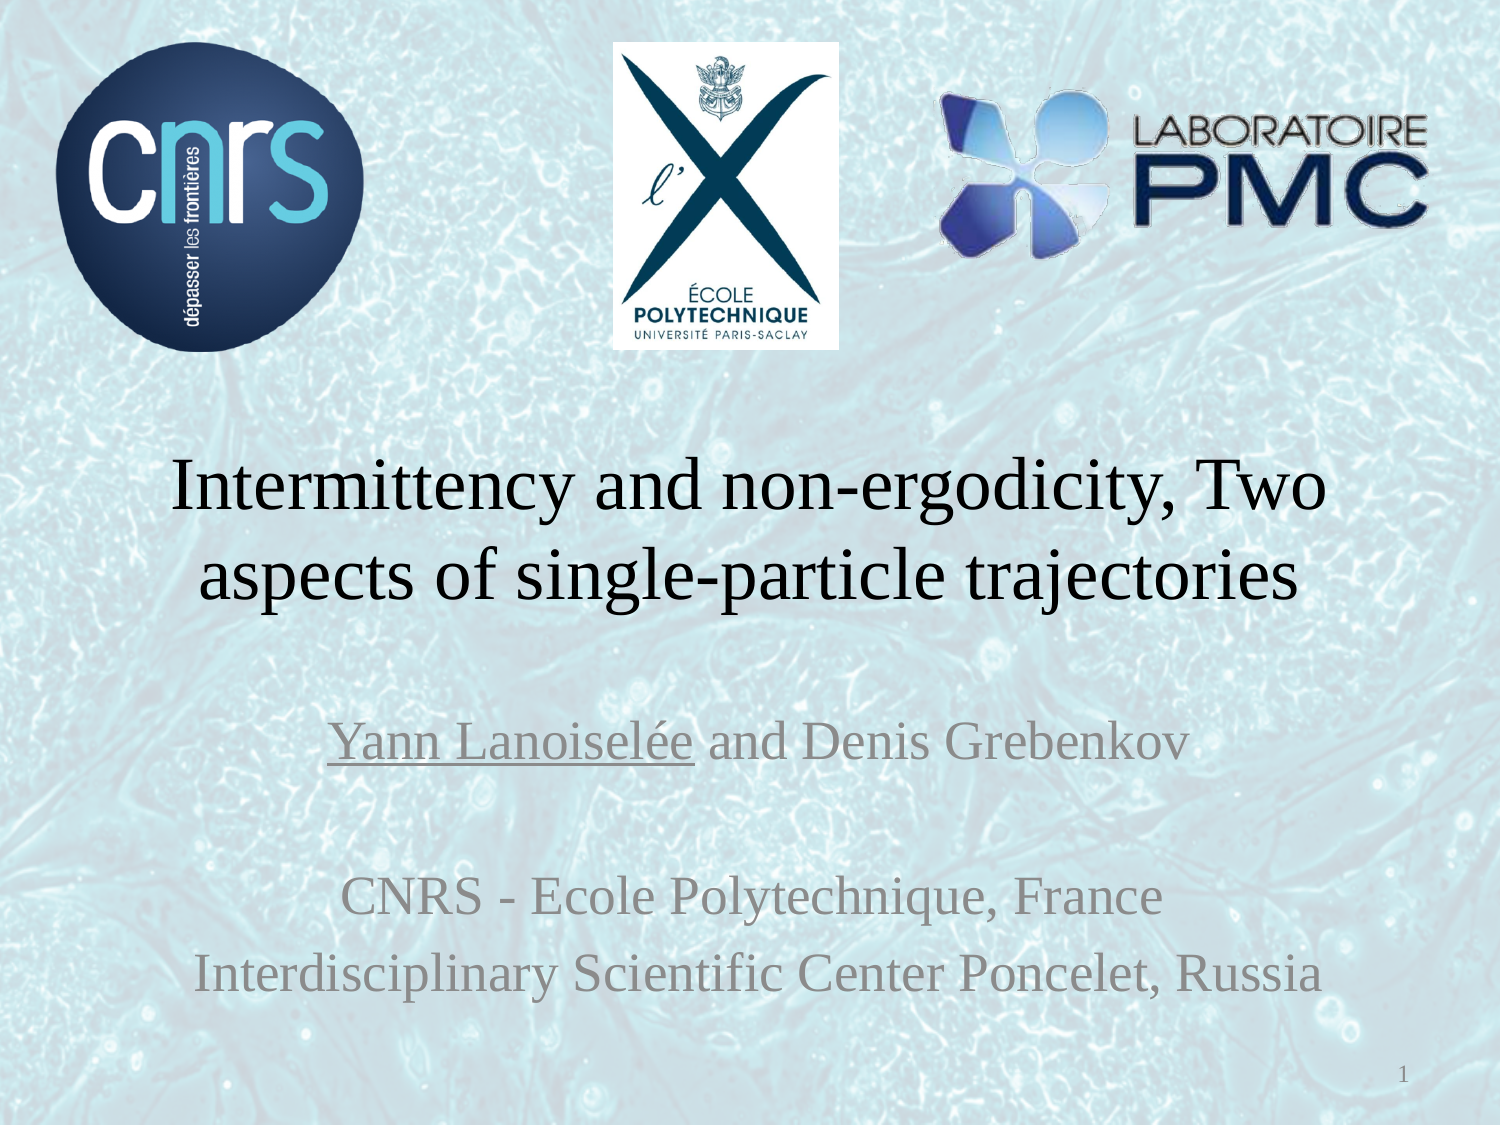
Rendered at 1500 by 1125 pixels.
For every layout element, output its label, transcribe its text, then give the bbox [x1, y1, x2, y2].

title Intermittency and non-ergodicity, Two aspects of single-particle trajectories [112, 404, 1388, 646]
subtitle Yann Lanoiselée and Denis Grebenkov CNRS - Ecole Polytechnique, France Interdisciplinary Scientific Center Poncelet, Russia [177, 696, 1341, 1024]
picture [0, 42, 839, 352]
picture [926, 73, 1468, 280]
slide_number 1 [1074, 1042, 1425, 1103]
